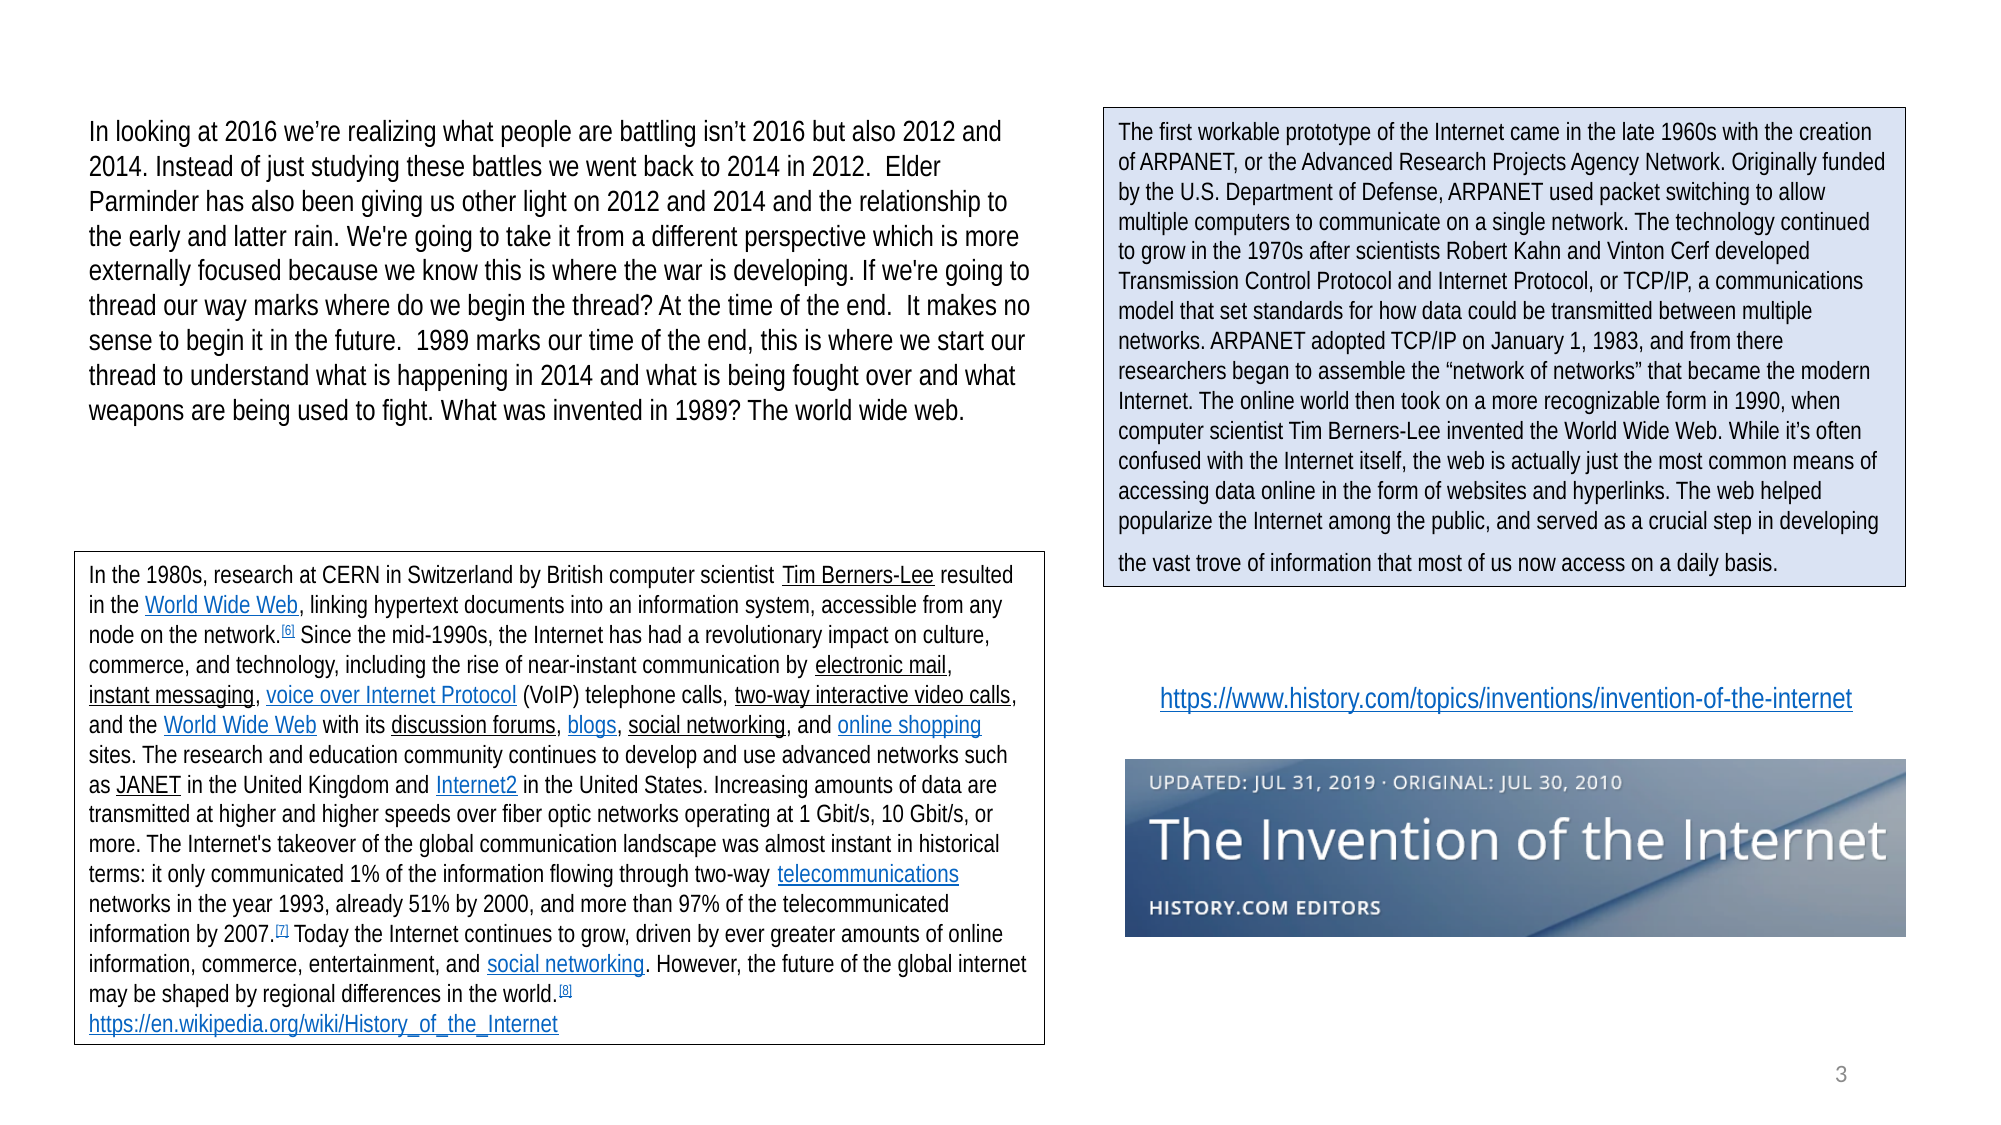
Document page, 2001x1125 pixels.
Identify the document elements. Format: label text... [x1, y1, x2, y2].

text_box https://www.history.com/topics/inventions/invention-of-the-internet [1145, 672, 1926, 723]
picture [1125, 759, 1906, 937]
text_box In looking at 2016 we’re realizing what people are battling isn’t 2016 but also 2012 and 2014. Instead of just studying these battles we went back to 2014 in 2012. Elder Parminder has also been giving us other light on 2012 and 2014 and the relationship to the early and latter rain. We're going to take it from a different perspective which is more externally focused because we know this is where the war is developing. If we're going to thread our way marks where do we begin the thread? At the time of the end. It makes no sense to begin it in the future. 1989 marks our time of the end, this is where we start our thread to understand what is happening in 2014 and what is being fought over and what weapons are being used to fight. What was invented in 1989? The world wide web. [74, 104, 1057, 434]
slide_number 3 [1412, 1042, 1863, 1103]
text_box The first workable prototype of the Internet came in the late 1960s with the creation of ARPANET, or the Advanced Research Projects Agency Network. Originally funded by the U.S. Department of Defense, ARPANET used packet switching to allow multiple computers to communicate on a single network. The technology continued to grow in the 1970s after scientists Robert Kahn and Vinton Cerf developed Transmission Control Protocol and Internet Protocol, or TCP/IP, a communications model that set standards for how data could be transmitted between multiple networks. ARPANET adopted TCP/IP on January 1, 1983, and from there researchers began to assemble the “network of networks” that became the modern Internet. The online world then took on a more recognizable form in 1990, when computer scientist Tim Berners-Lee invented the World Wide Web. While it’s often confused with the Internet itself, the web is actually just the most common means of accessing data online in the form of websites and hyperlinks. The web helped popularize the Internet among the public, and served as a crucial step in developing the vast trove of information that most of us now access on a daily basis. [1103, 107, 1906, 587]
text_box In the 1980s, research at CERN in Switzerland by British computer scientist Tim Berners-Lee resulted in the World Wide Web, linking hypertext documents into an information system, accessible from any node on the network.[6] Since the mid-1990s, the Internet has had a revolutionary impact on culture, commerce, and technology, including the rise of near-instant communication by electronic mail, instant messaging, voice over Internet Protocol (VoIP) telephone calls, two-way interactive video calls, and the World Wide Web with its discussion forums, blogs, social networking, and online shopping sites. The research and education community continues to develop and use advanced networks such as JANET in the United Kingdom and Internet2 in the United States. Increasing amounts of data are transmitted at higher and higher speeds over fiber optic networks operating at 1 Gbit/s, 10 Gbit/s, or more. The Internet's takeover of the global communication landscape was almost instant in historical terms: it only communicated 1% of the information flowing through two-way telecommunications networks in the year 1993, already 51% by 2000, and more than 97% of the telecommunicated information by 2007.[7] Today the Internet continues to grow, driven by ever greater amounts of online information, commerce, entertainment, and social networking. However, the future of the global internet may be shaped by regional differences in the world.[8] https://en.wikipedia.org/wiki/History_of_the_Internet [74, 551, 1045, 1045]
